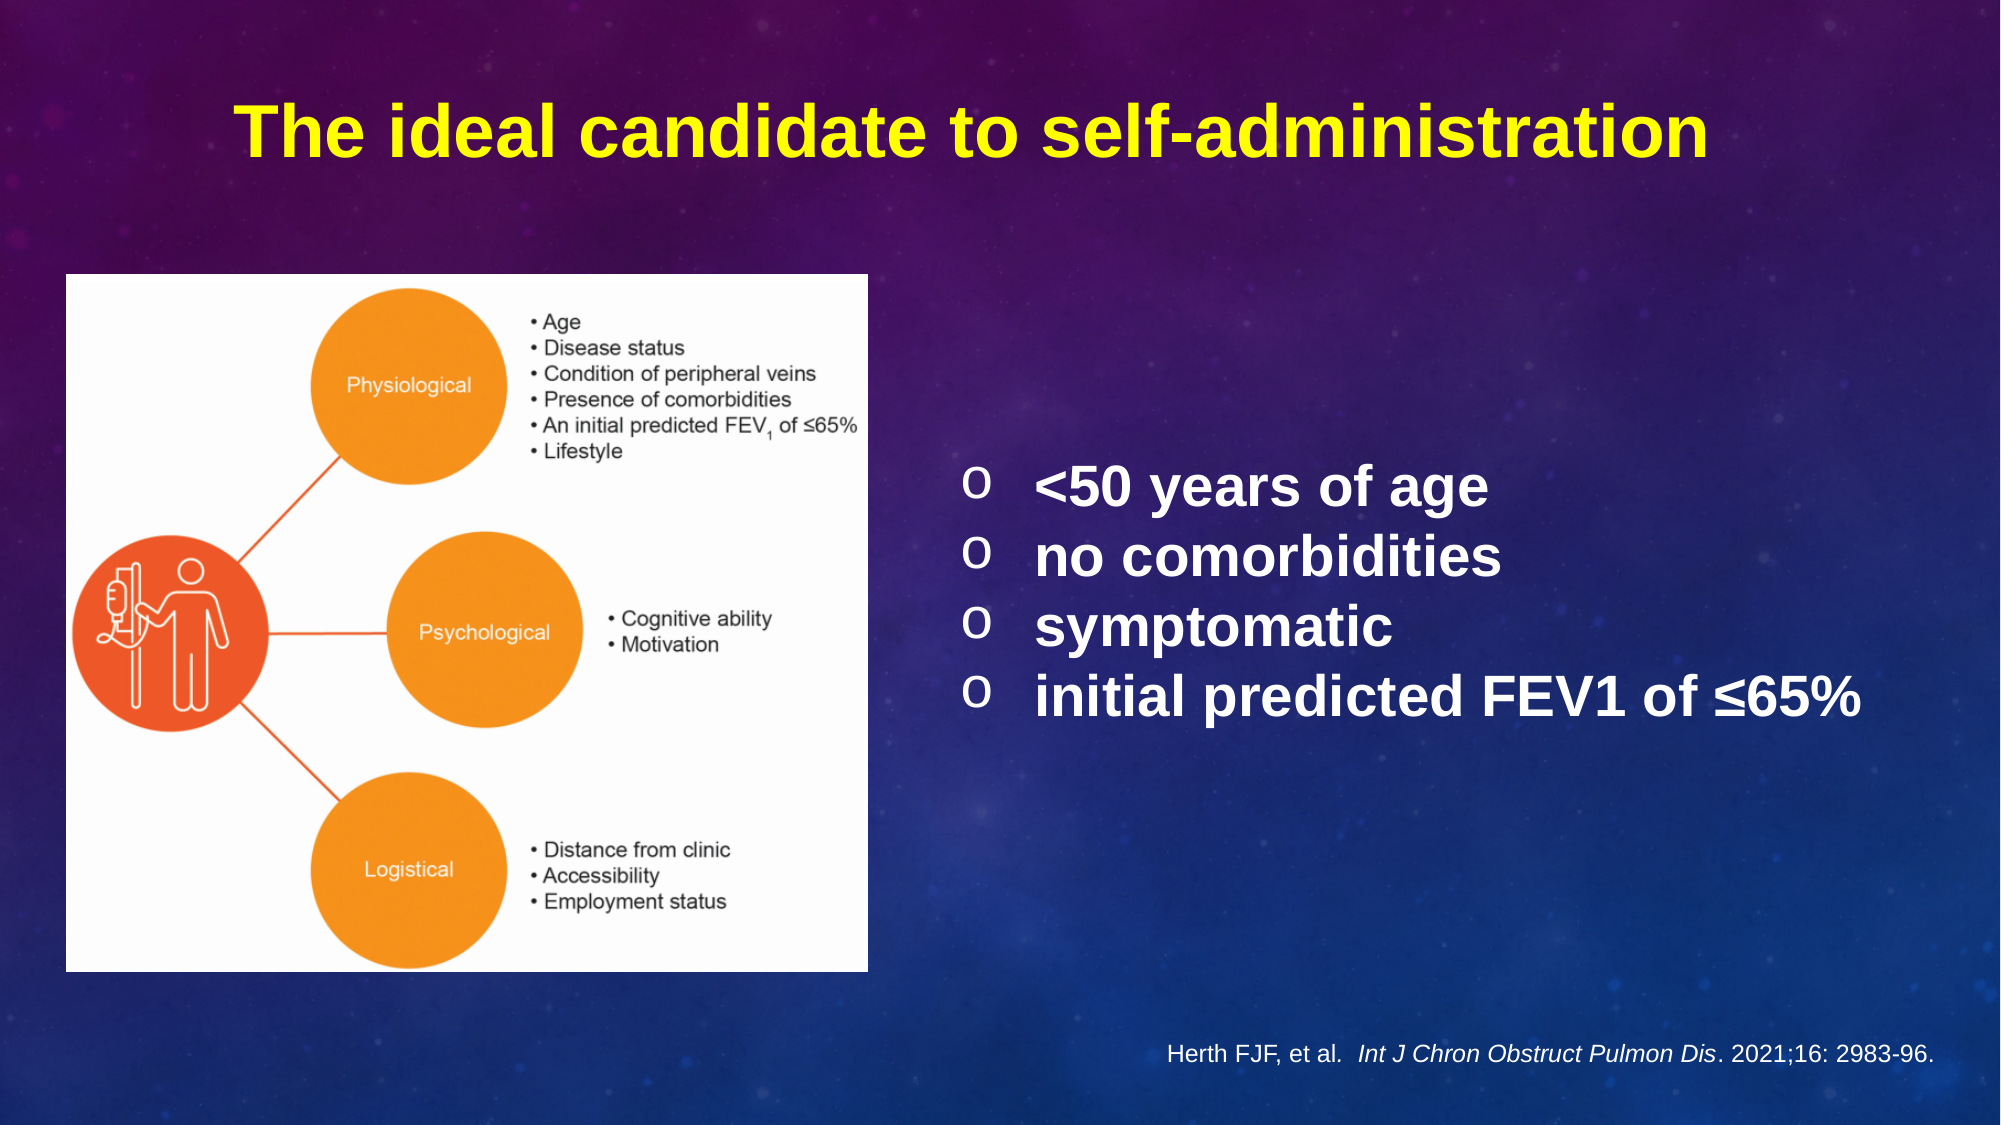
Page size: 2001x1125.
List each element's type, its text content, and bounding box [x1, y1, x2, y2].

picture [0, 0, 2001, 1125]
text_box Herth FJF, et al. Int J Chron Obstruct Pulmon Dis. 2021;16: 2983-96. [1054, 1029, 1958, 1087]
text_box <50 years of age no comorbidities symptomatic initial predicted FEV1 of ≤65% [944, 370, 1972, 735]
text_box The ideal candidate to self-administration [66, 74, 1880, 180]
